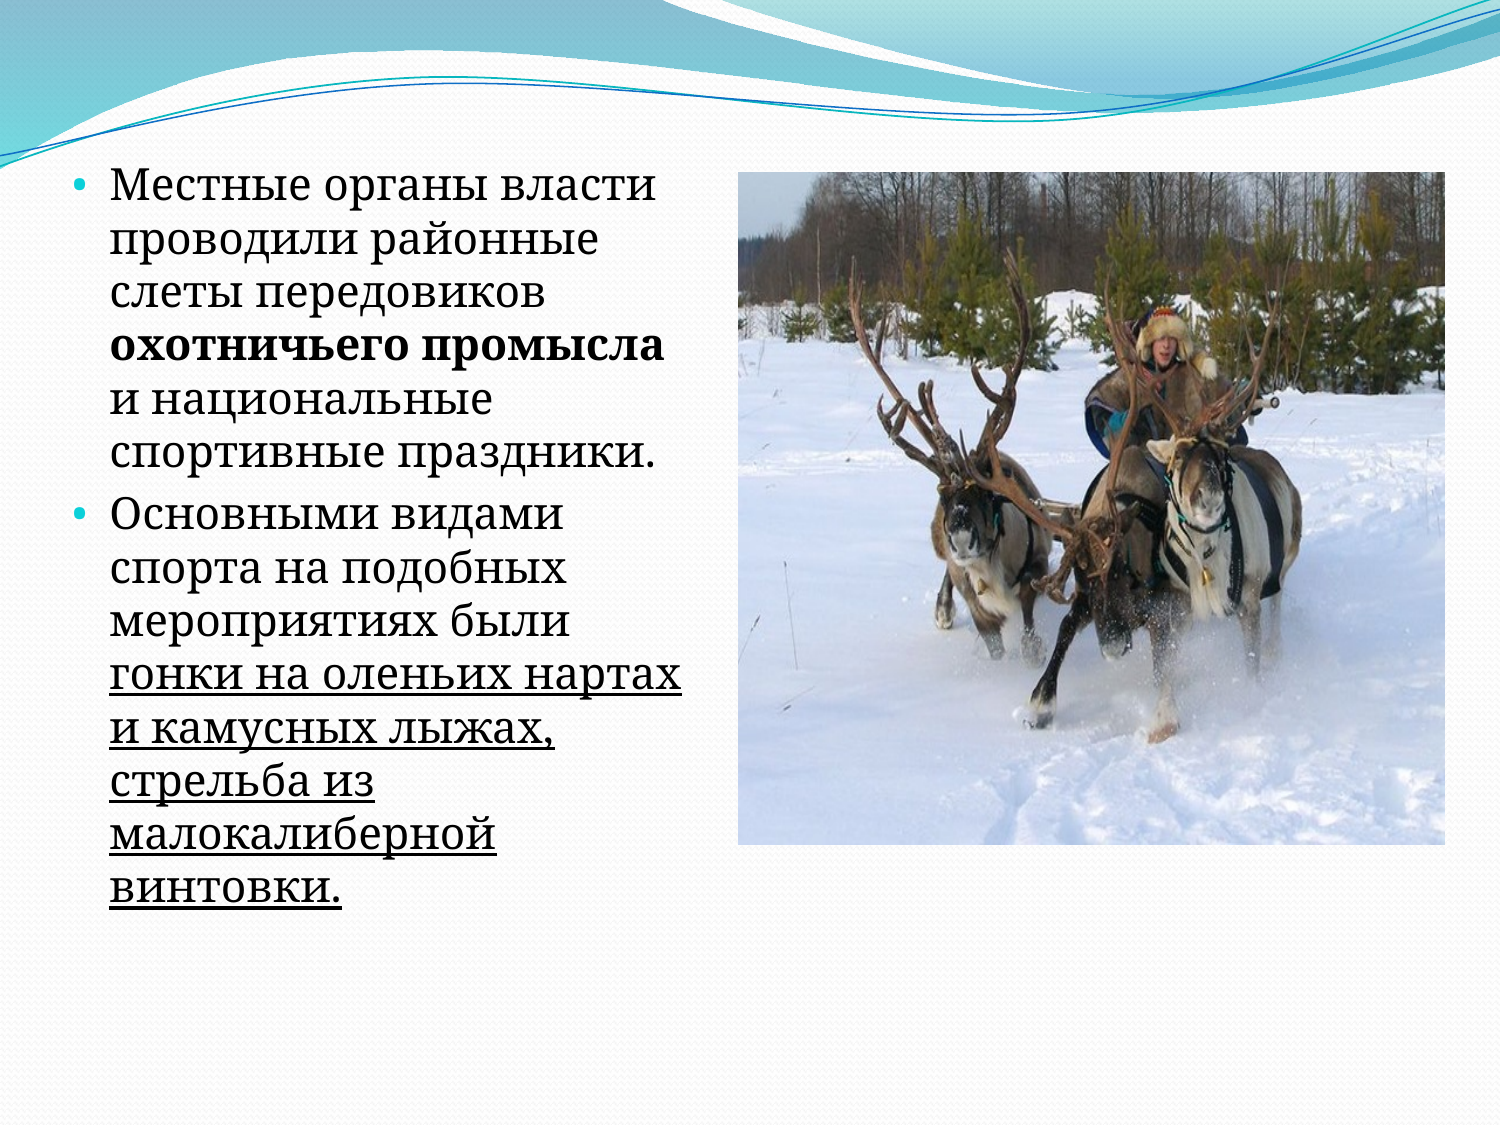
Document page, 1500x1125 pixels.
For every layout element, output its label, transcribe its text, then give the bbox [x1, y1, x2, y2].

list Местные органы власти проводили районные слеты передовиков охотничьего промысла и национальные спортивные праздники. Основными видами спорта на подобных мероприятиях были гонки на оленьих нартах и камусных лыжах, стрельба из малокалиберной винтовки. [40, 148, 717, 1036]
picture [738, 172, 1445, 845]
